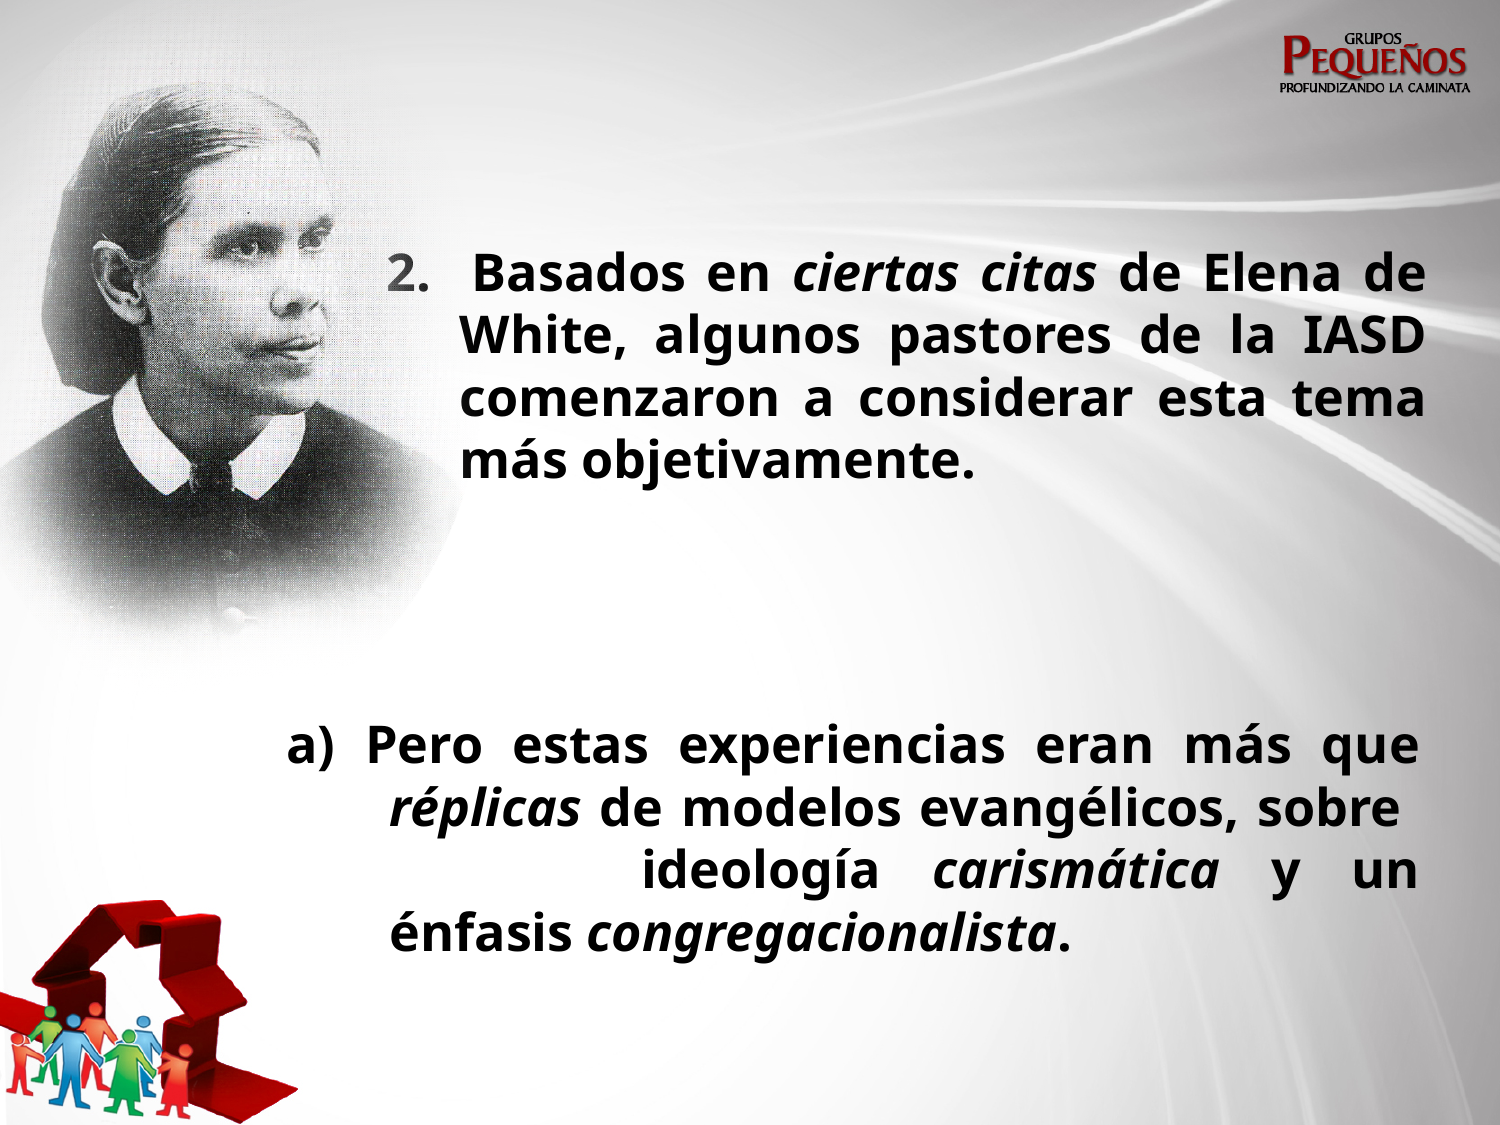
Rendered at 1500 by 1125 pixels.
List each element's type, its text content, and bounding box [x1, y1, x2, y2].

picture [0, 0, 1500, 1125]
text_box a) Pero estas experiencias eran más que réplicas de modelos evangélicos, sobre ideología carismática y un énfasis congregacionalista. [242, 704, 1435, 969]
text_box 2. Basados en ciertas citas de Elena de White, algunos pastores de la IASD comenzaron a considerar esta tema más objetivamente. [502, 231, 1443, 497]
